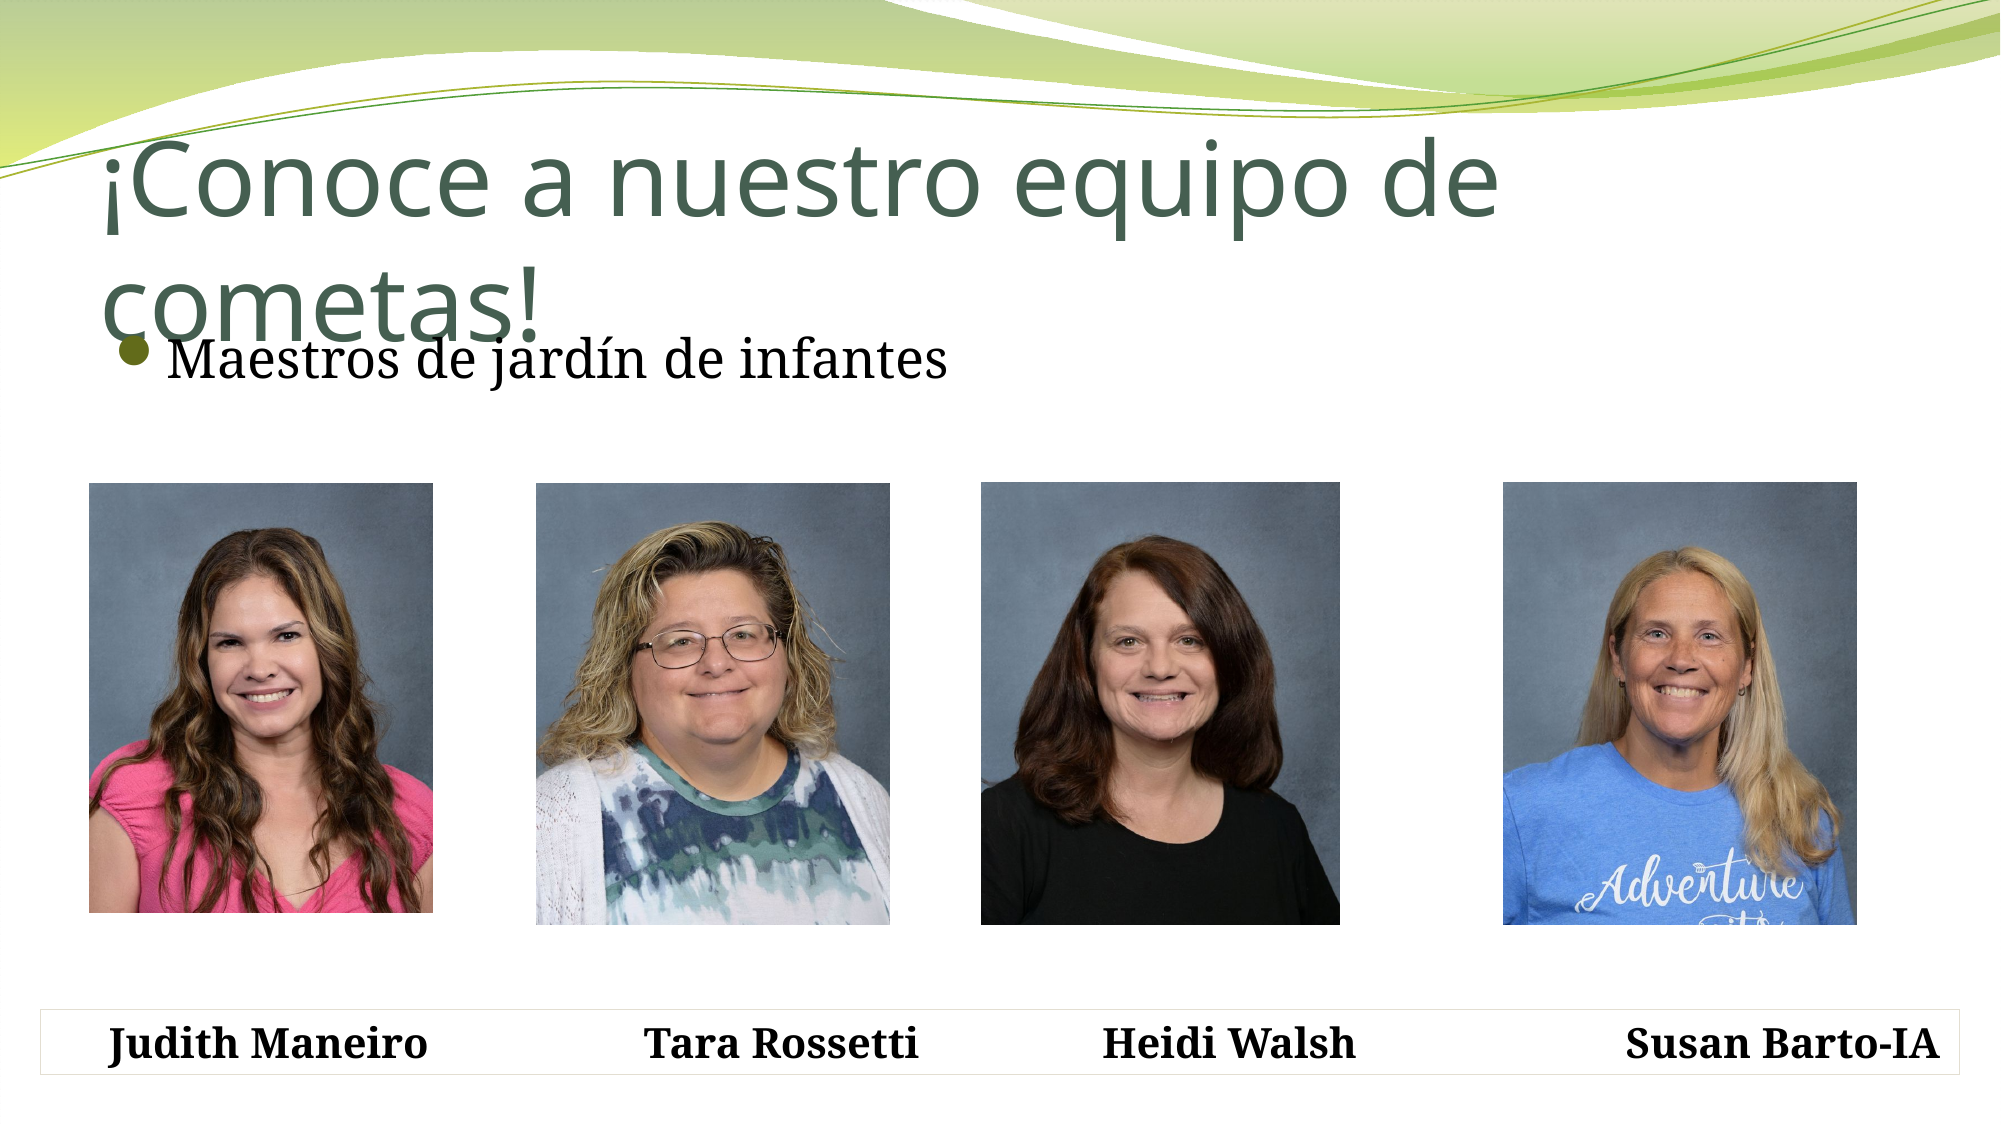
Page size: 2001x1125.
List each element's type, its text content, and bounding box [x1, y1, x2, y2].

picture [89, 483, 433, 913]
list Maestros de jardín de infantes [99, 317, 1900, 1009]
picture [1503, 482, 1857, 925]
picture [536, 483, 890, 925]
title ¡Conoce a nuestro equipo de cometas! [99, 104, 1900, 317]
picture [981, 482, 1340, 925]
text_box Judith Maneiro Tara Rossetti Heidi Walsh Susan Barto-IA [40, 1009, 1960, 1075]
